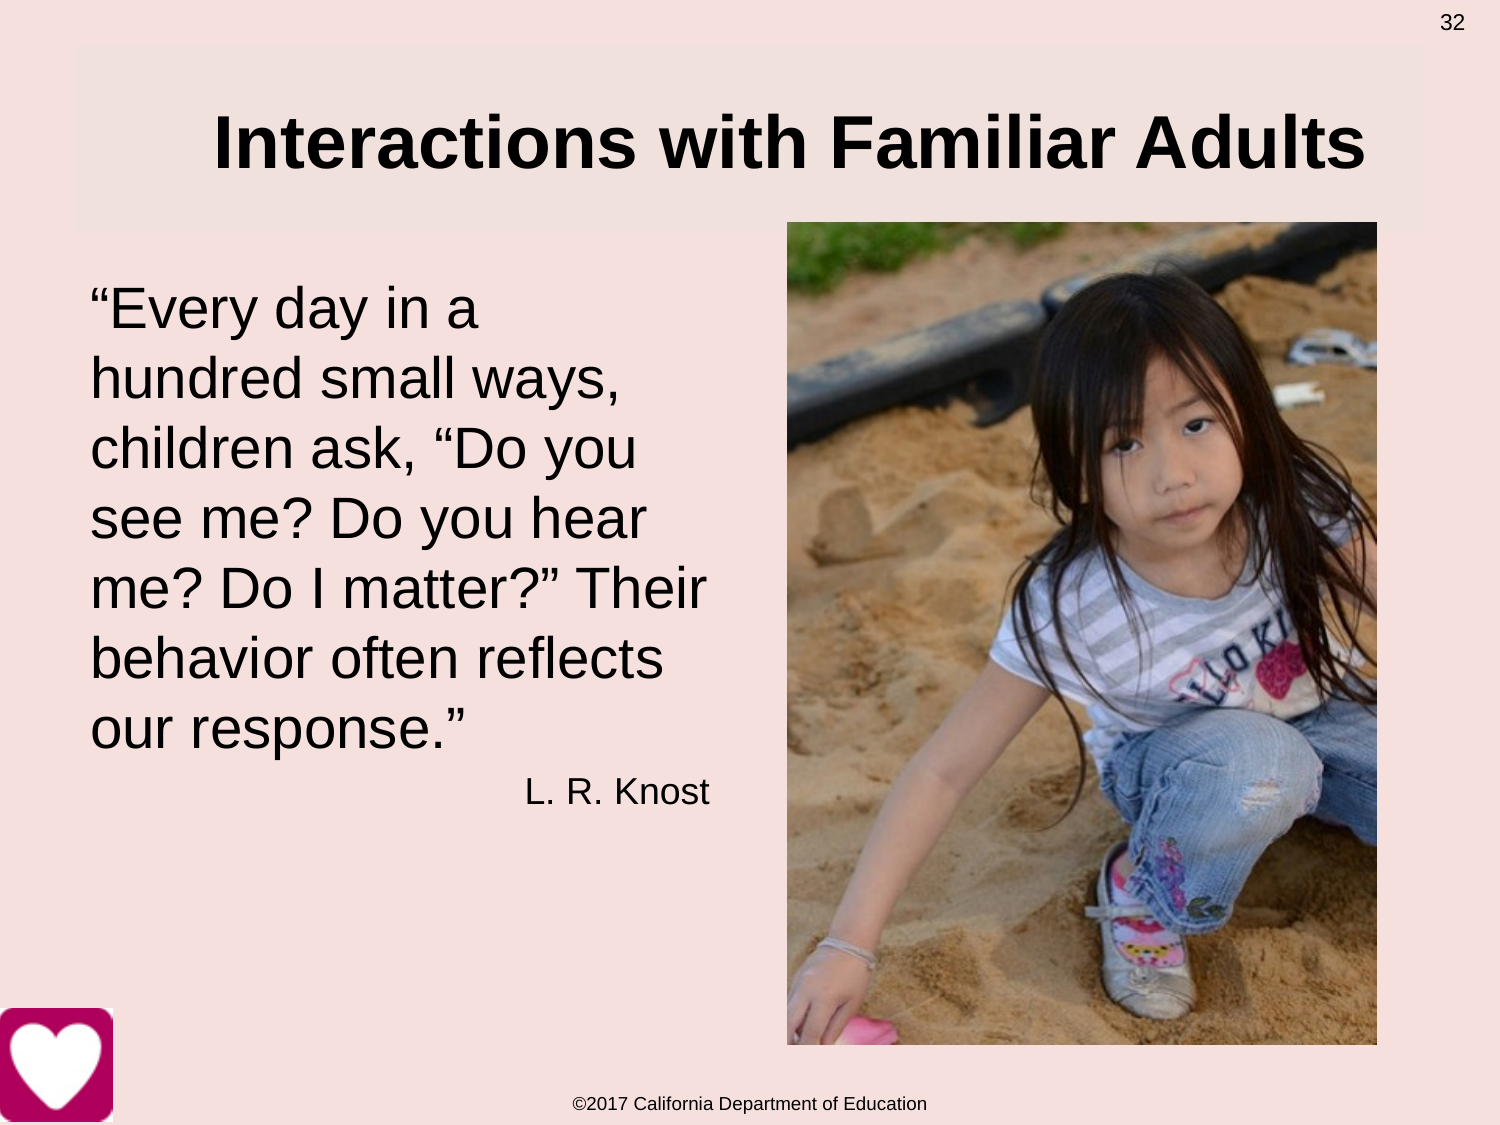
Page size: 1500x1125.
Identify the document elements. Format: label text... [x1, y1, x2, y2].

picture [0, 1008, 113, 1122]
list “Every day in a hundred small ways, children ask, “Do you see me? Do you hear me? Do I matter?” Their behavior often reflects our response.” L. R. Knost [75, 262, 725, 1005]
slide_number 32 [1425, 0, 1500, 60]
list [787, 222, 1377, 1046]
title Interactions with Familiar Adults [75, 45, 1425, 233]
